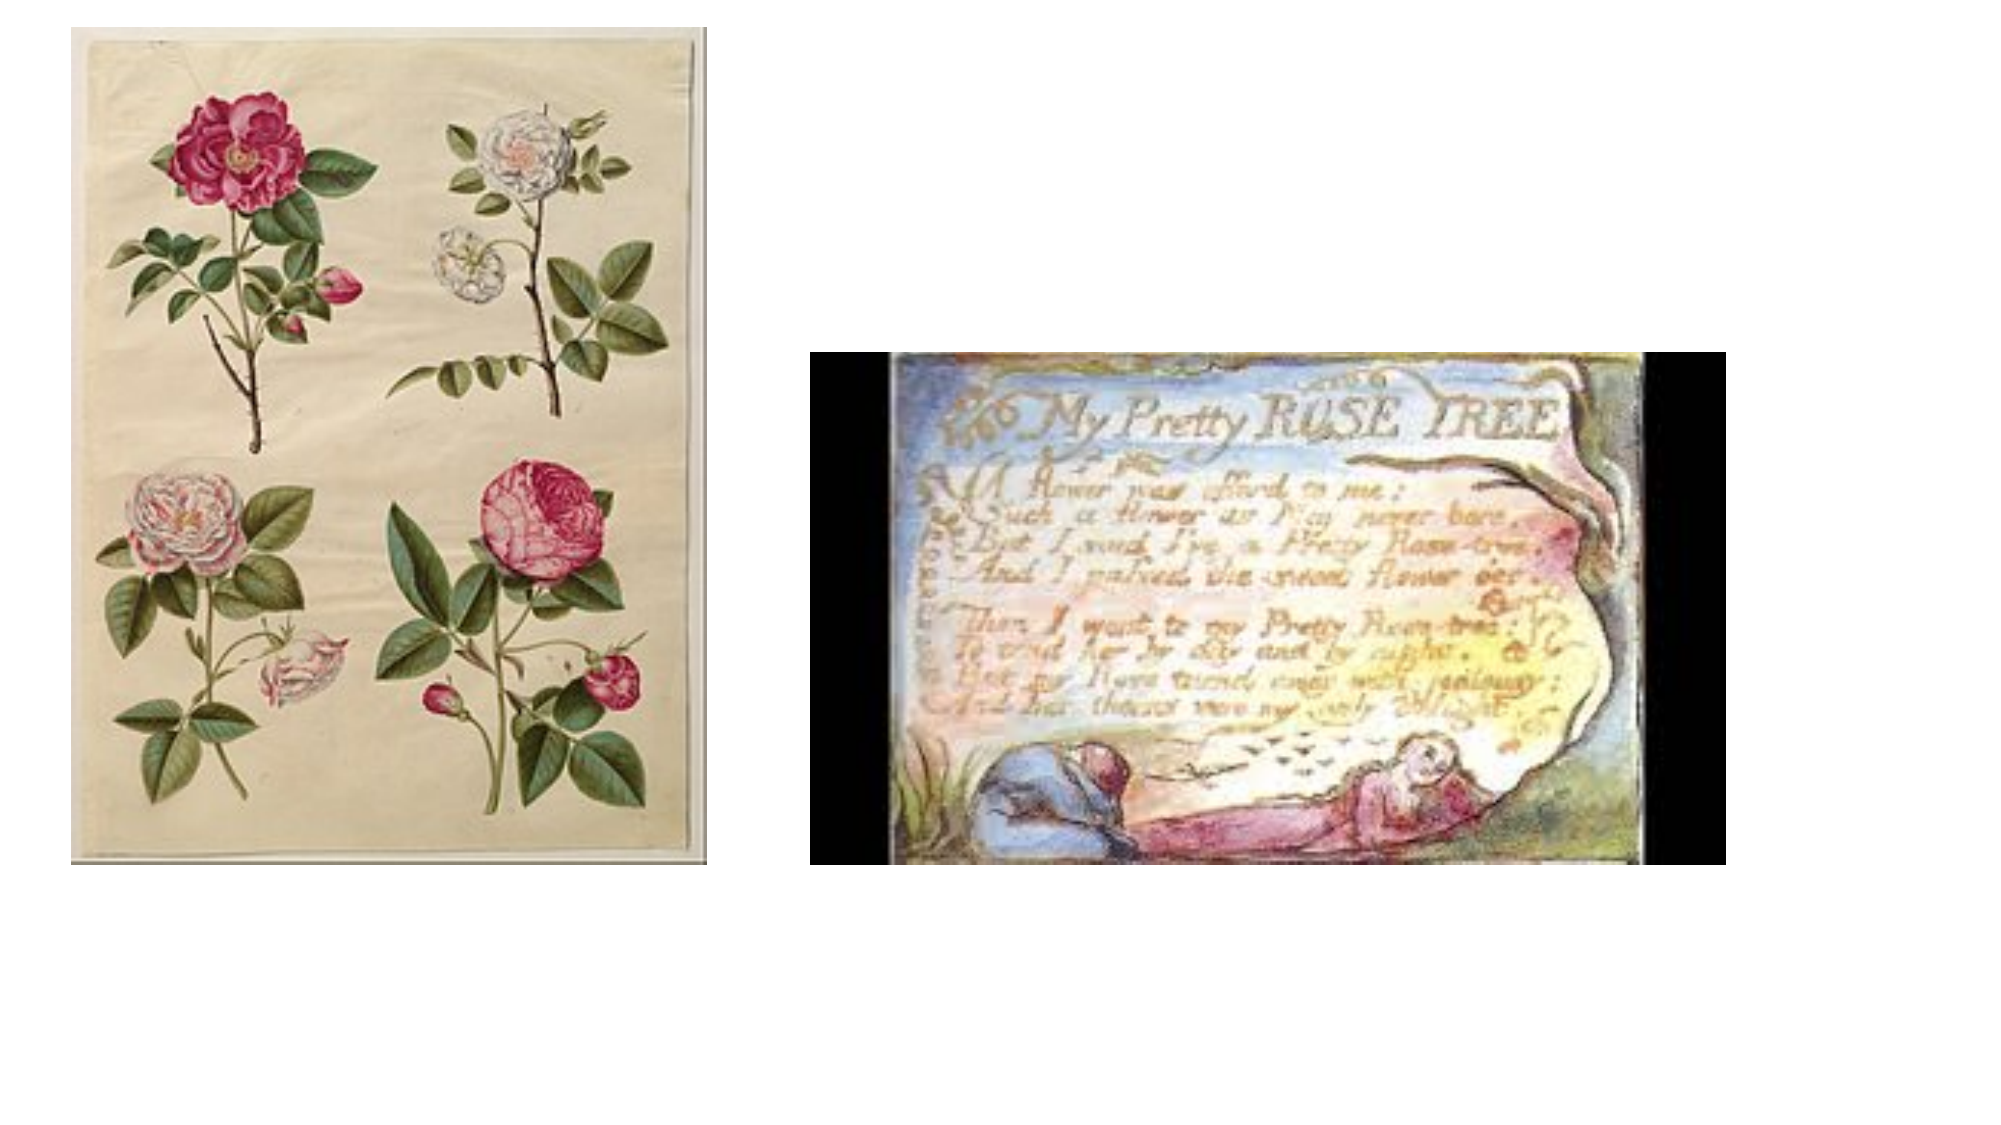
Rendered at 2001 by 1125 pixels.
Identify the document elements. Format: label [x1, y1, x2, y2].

picture [810, 352, 1726, 865]
picture [71, 27, 707, 865]
